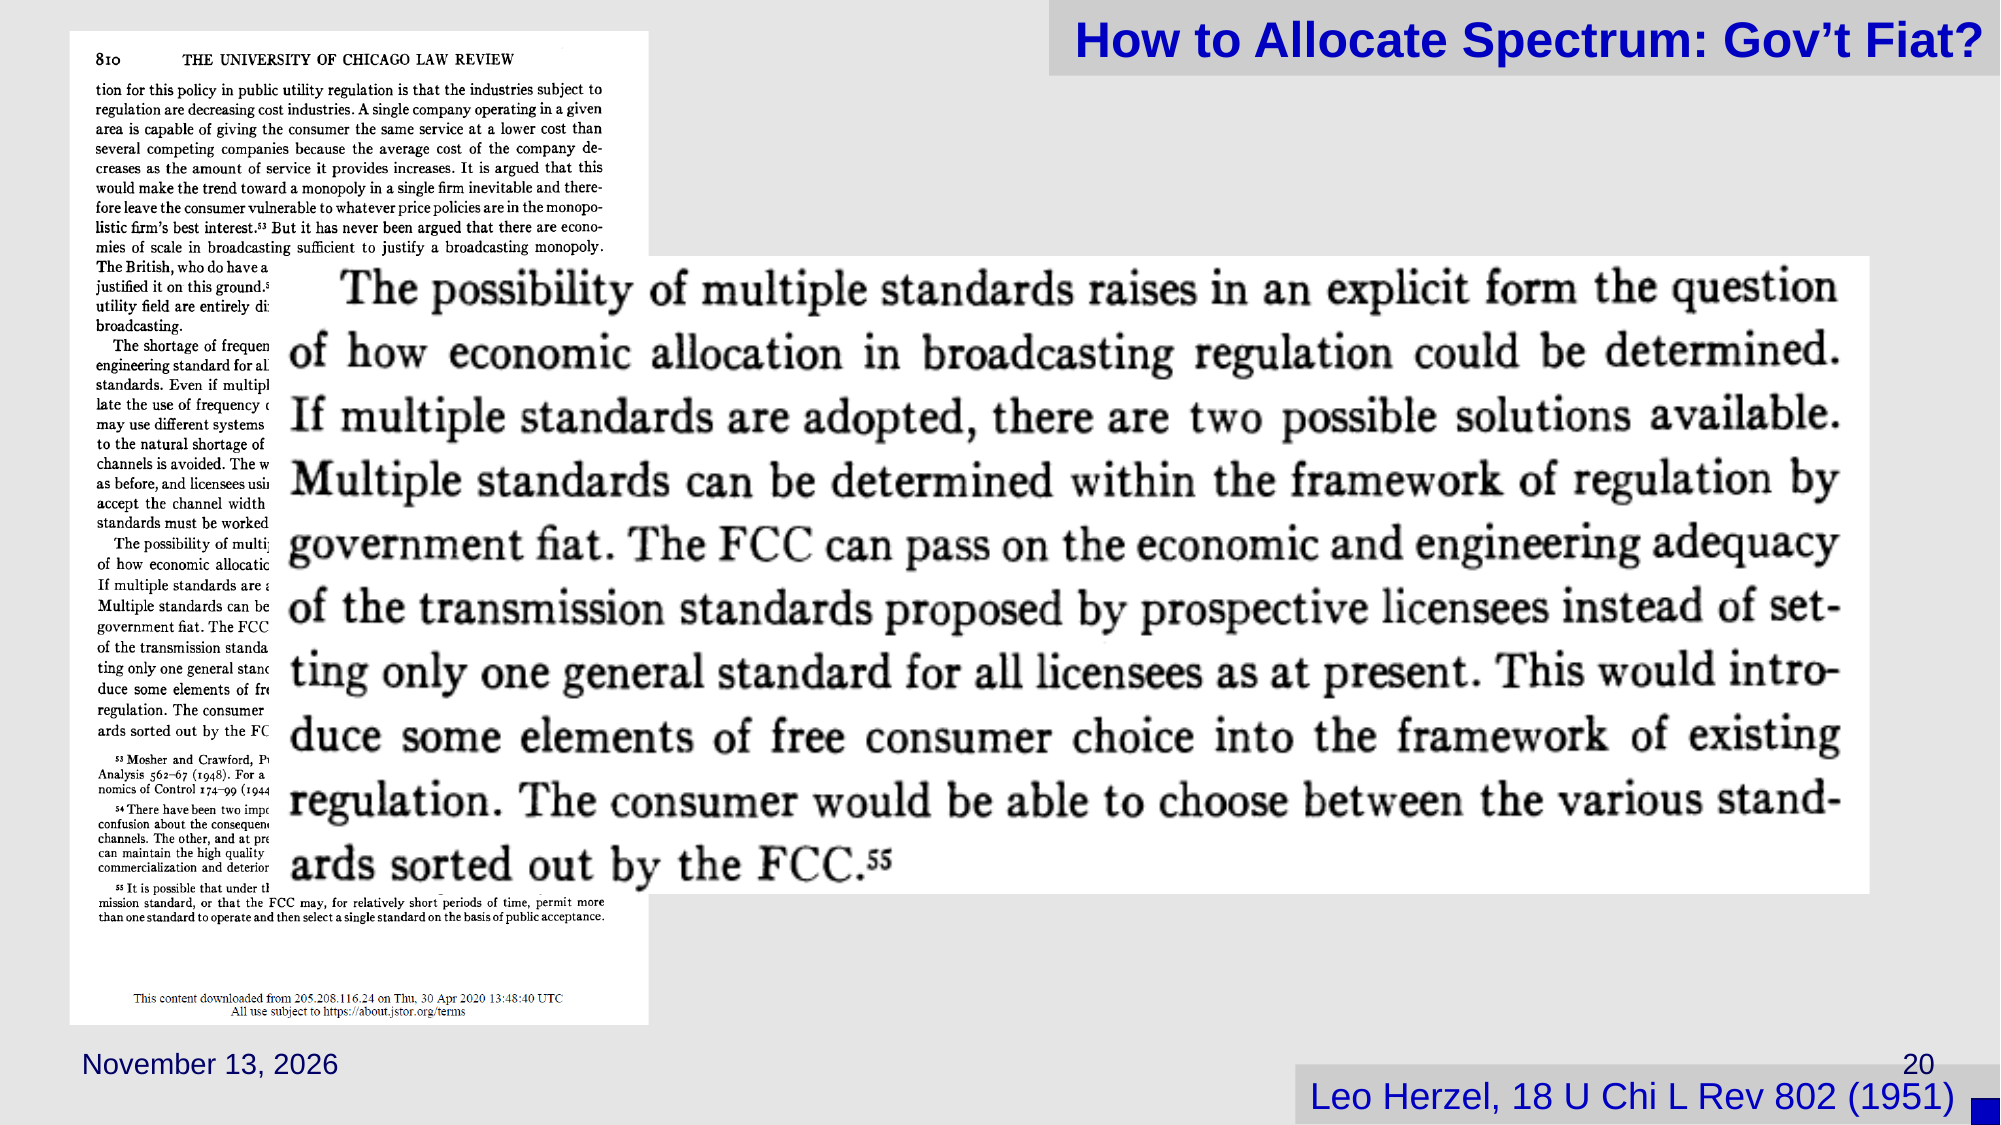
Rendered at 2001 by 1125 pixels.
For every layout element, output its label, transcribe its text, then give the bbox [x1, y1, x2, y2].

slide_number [66, 1031, 484, 1101]
title How to Allocate Spectrum: Gov’t Fiat? [1049, 0, 2000, 76]
text_box [1971, 1099, 2000, 1125]
picture [69, 31, 1870, 1026]
text_box Leo Herzel, 18 U Chi L Rev 802 (1951) [1295, 1064, 2000, 1125]
slide_number 20 [1533, 1024, 1951, 1064]
